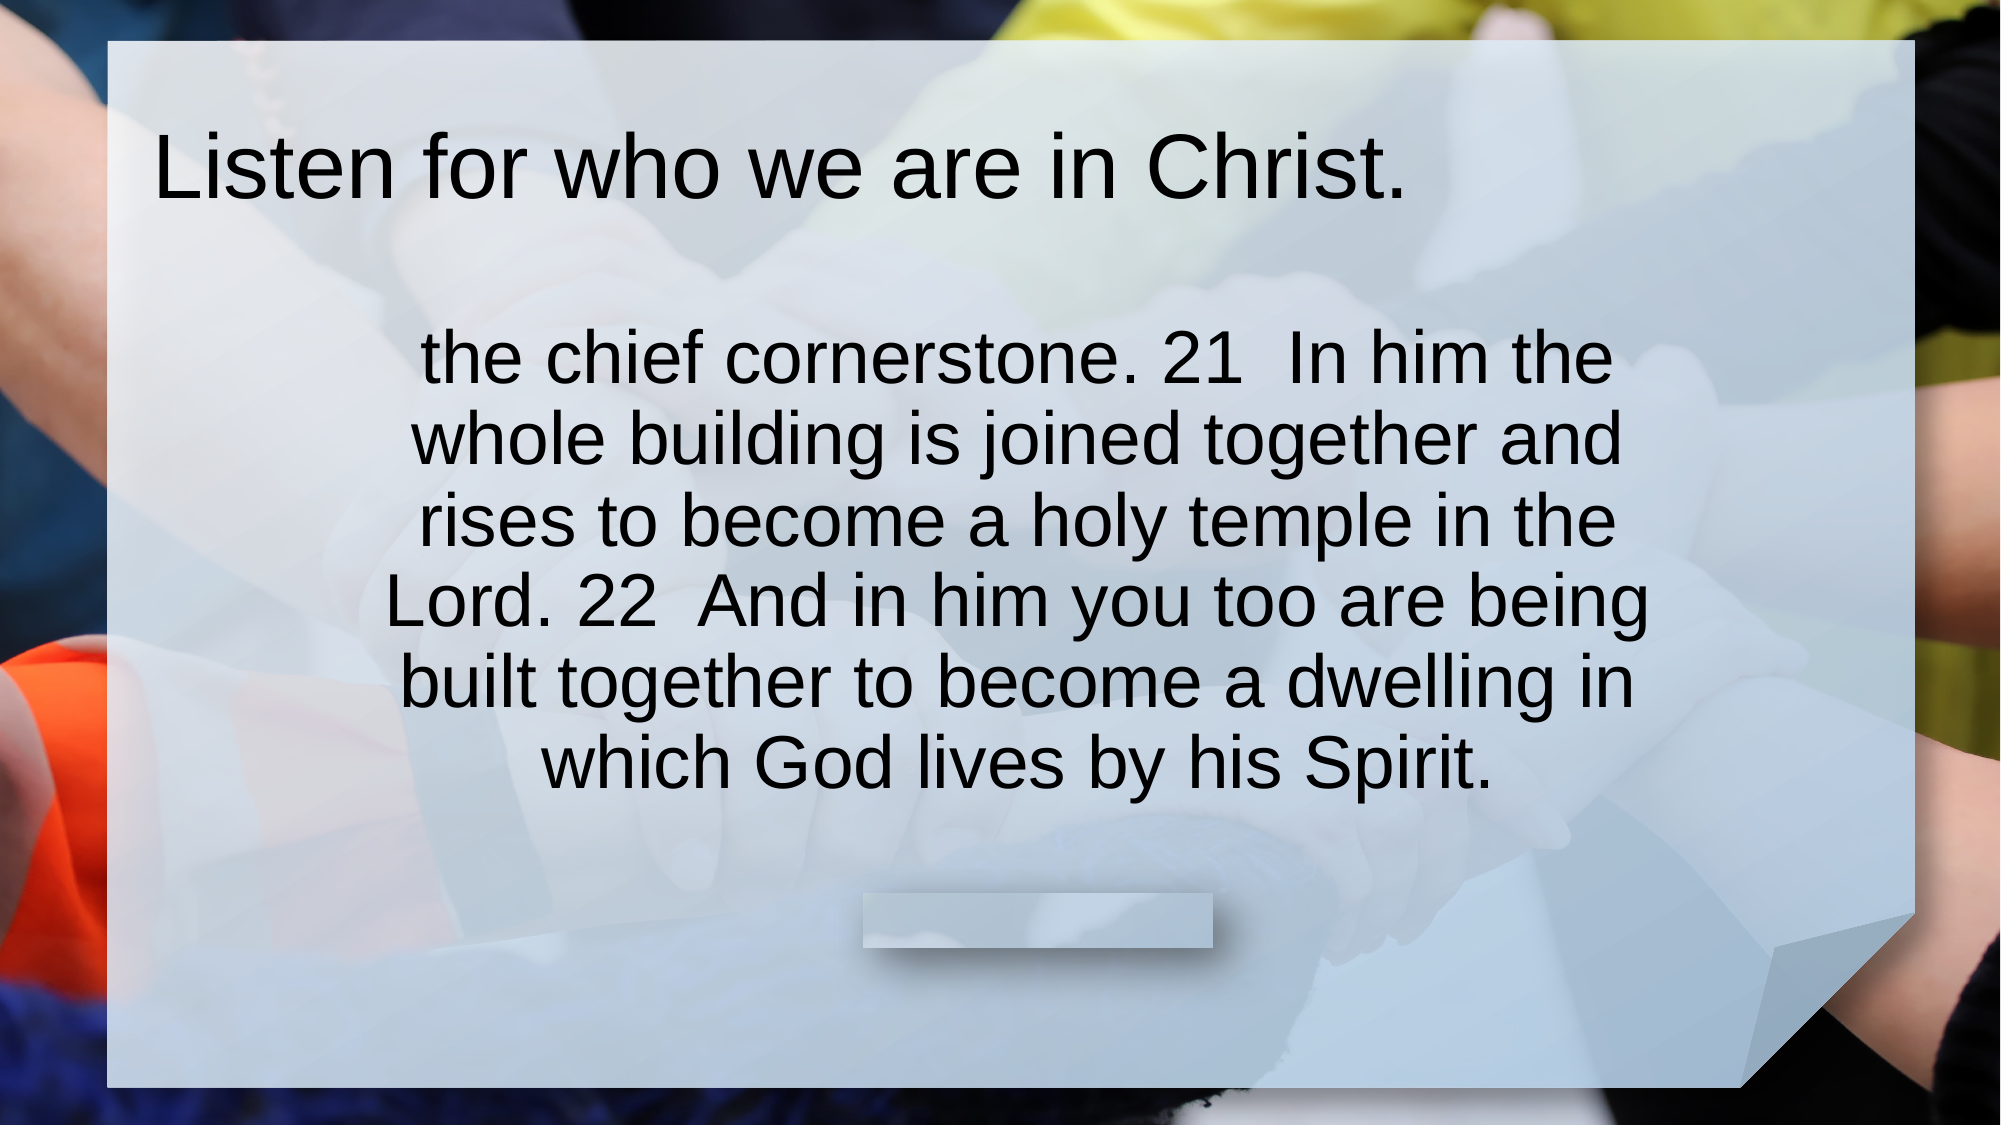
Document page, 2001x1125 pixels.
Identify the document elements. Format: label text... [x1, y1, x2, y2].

picture [0, 0, 2001, 1125]
title Listen for who we are in Christ. [137, 59, 1863, 278]
list the chief cornerstone. 21 In him the whole building is joined together and rises to become a holy temple in the Lord. 22 And in him you too are being built together to become a dwelling in which God lives by his Spirit. [318, 311, 1719, 1026]
